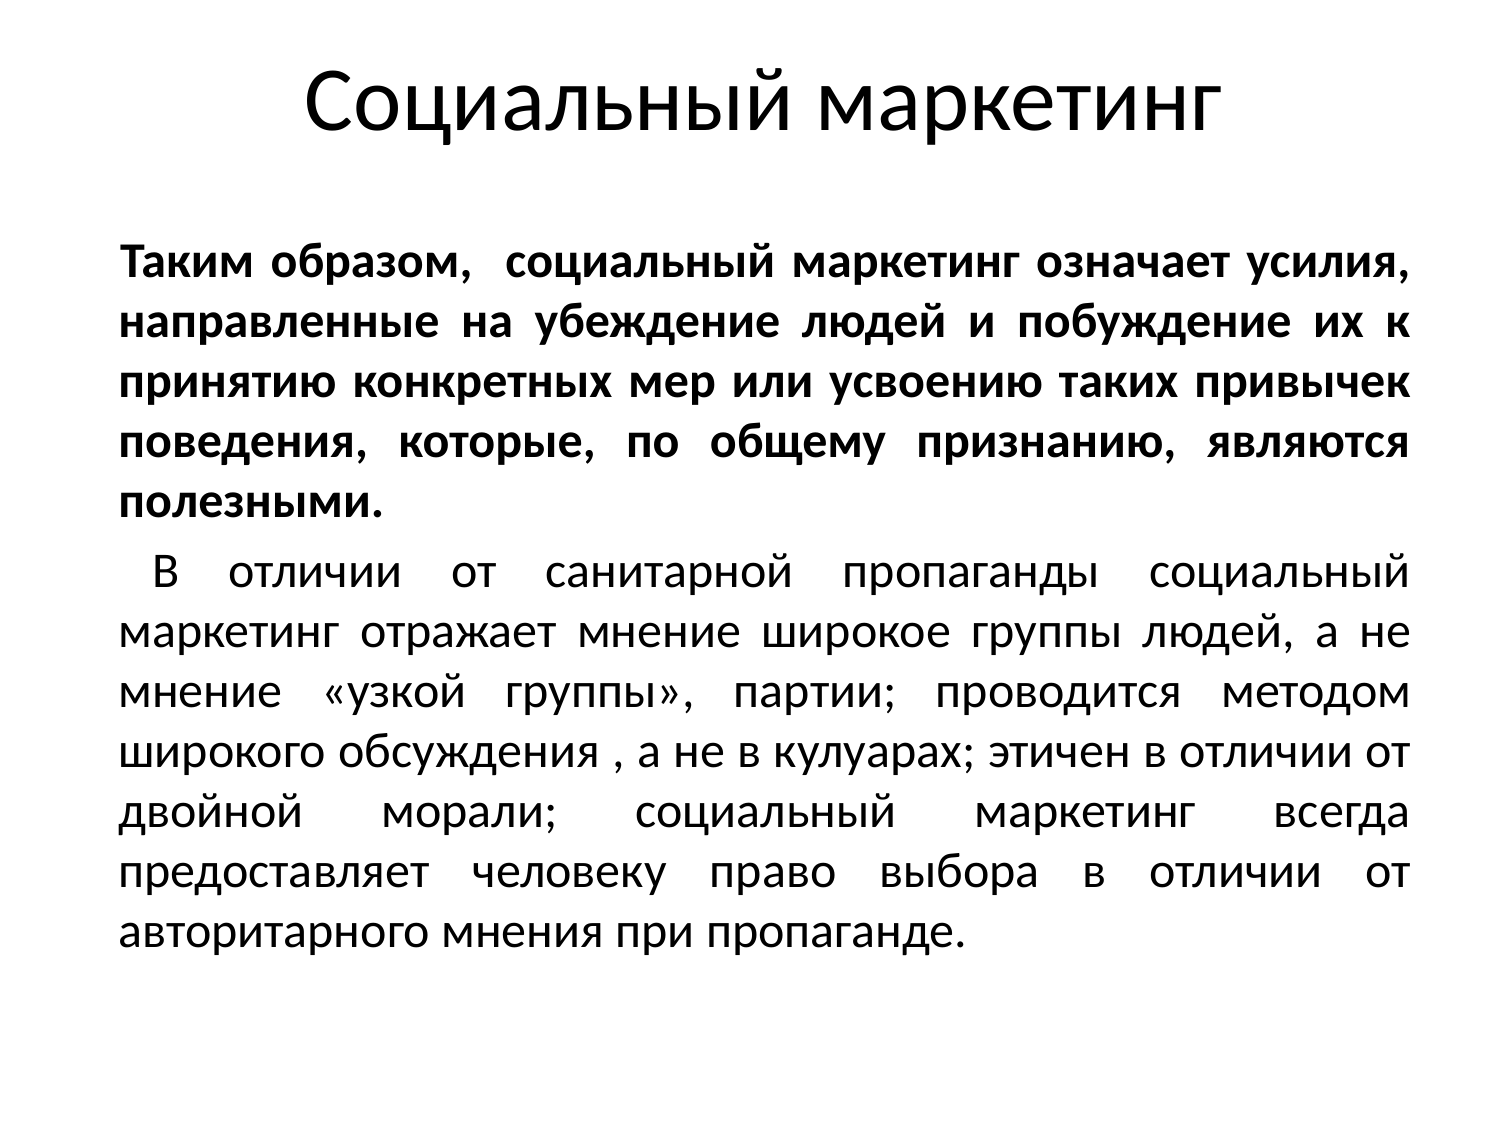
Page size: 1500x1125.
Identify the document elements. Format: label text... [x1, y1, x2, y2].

title Социальный маркетинг [88, 0, 1439, 188]
list Таким образом, социальный маркетинг означает усилия, направленные на убеждение людей и побуждение их к принятию конкретных мер или усвоению таких привычек поведения, которые, по общему признанию, являются полезными. В отличии от санитарной пропаганды социальный маркетинг отражает мнение широкое группы людей, а не мнение «узкой группы», партии; проводится методом широкого обсуждения , а не в кулуарах; этичен в отличии от двойной морали; социальный маркетинг всегда предоставляет человеку право выбора в отличии от авторитарного мнения при пропаганде. [88, 219, 1426, 1000]
